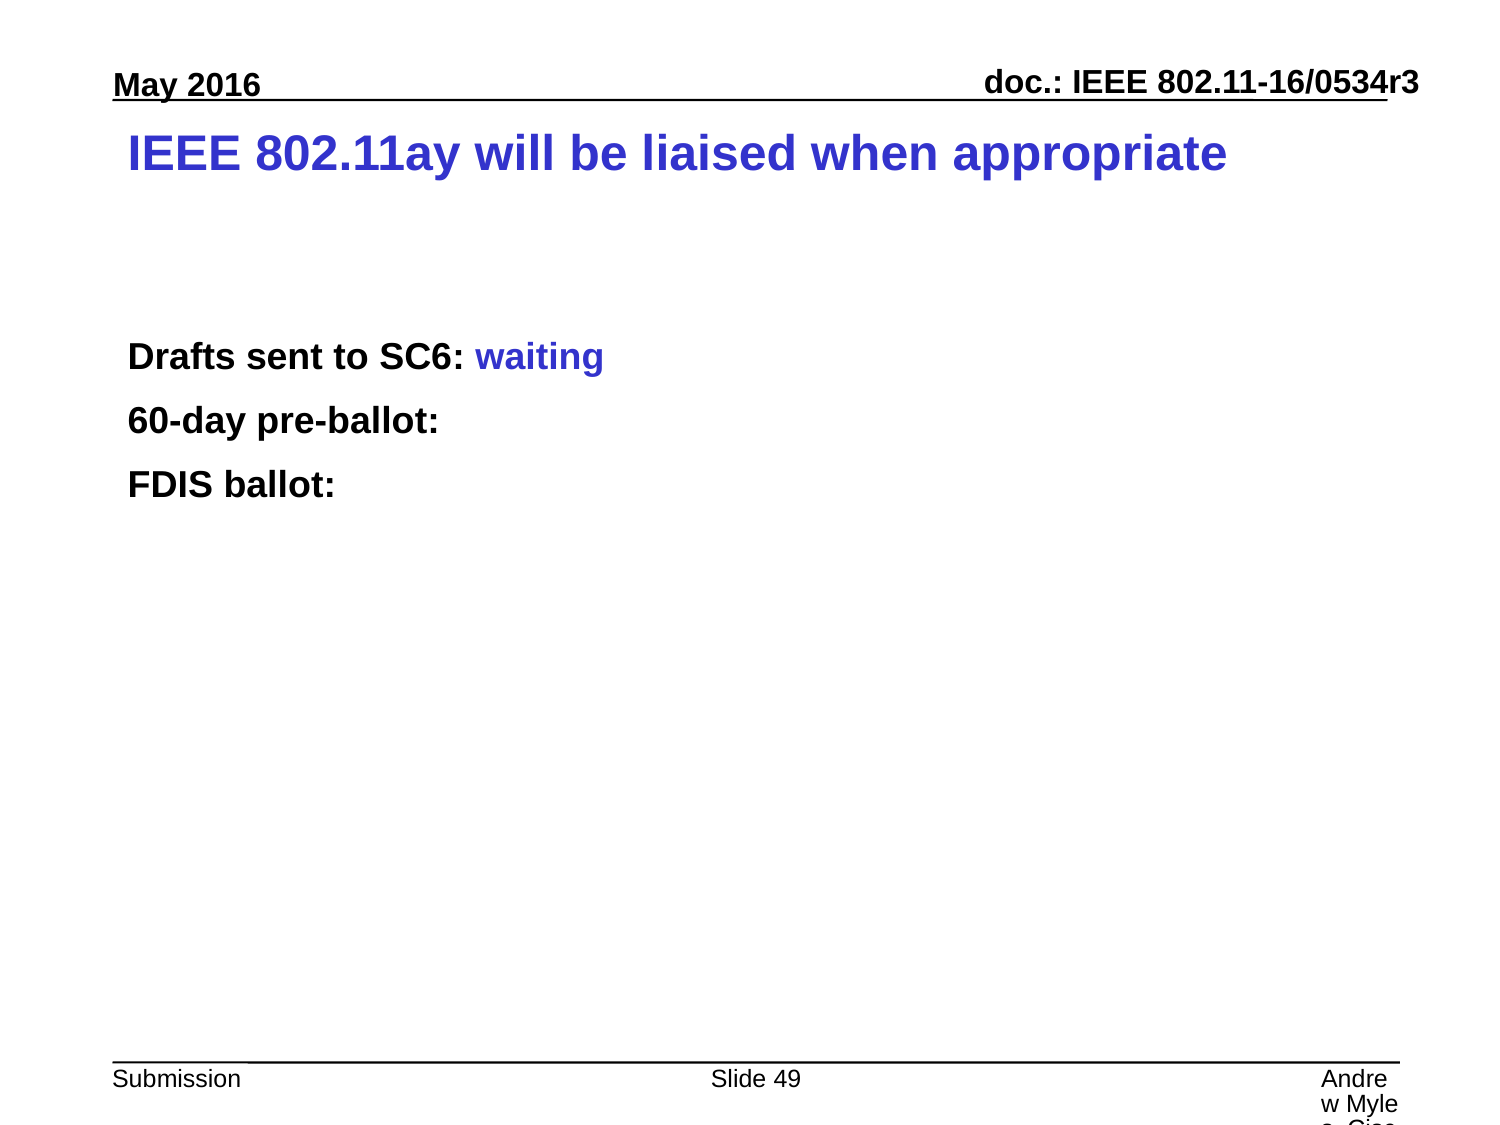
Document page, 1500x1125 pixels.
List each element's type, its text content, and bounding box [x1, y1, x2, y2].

list Drafts sent to SC6: waiting 60-day pre-ballot: FDIS ballot: [112, 324, 1388, 1000]
footer Andrew Myles, Cisco [1320, 1061, 1402, 1093]
title IEEE 802.11ay will be liaised when appropriate [112, 112, 1388, 288]
slide_number Slide 49 [709, 1061, 803, 1093]
